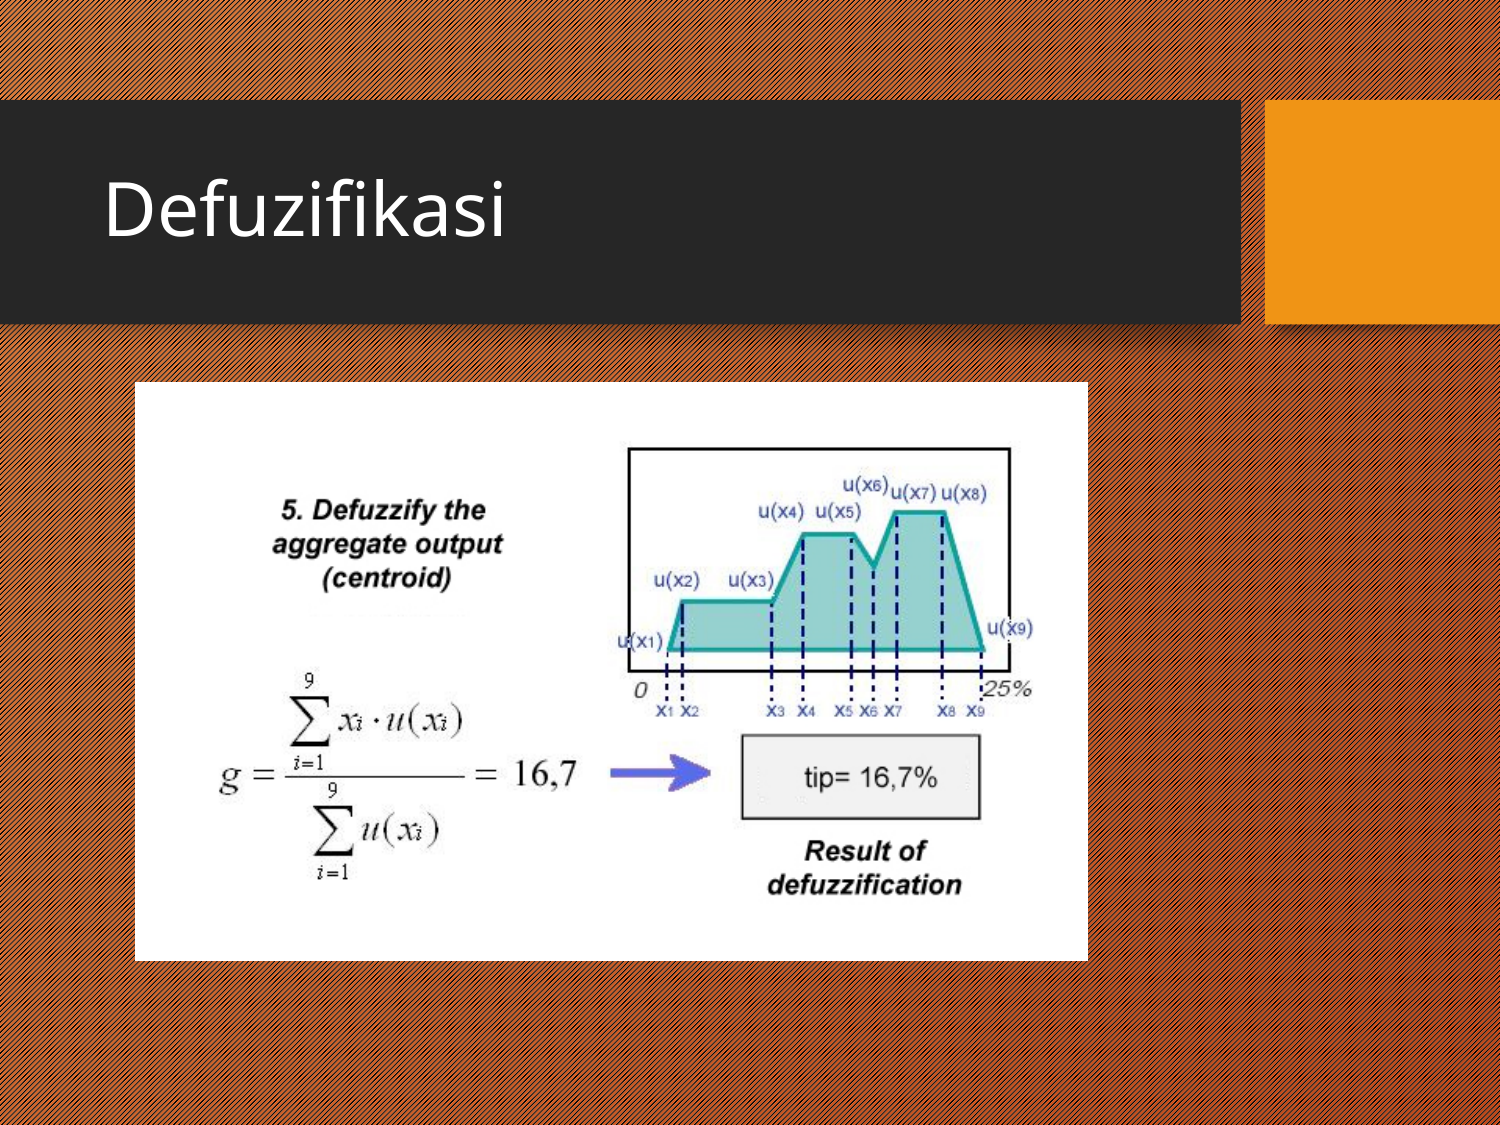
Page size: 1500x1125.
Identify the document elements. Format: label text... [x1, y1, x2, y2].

title Defuzifikasi [87, 123, 1219, 301]
picture [0, 0, 1500, 1125]
